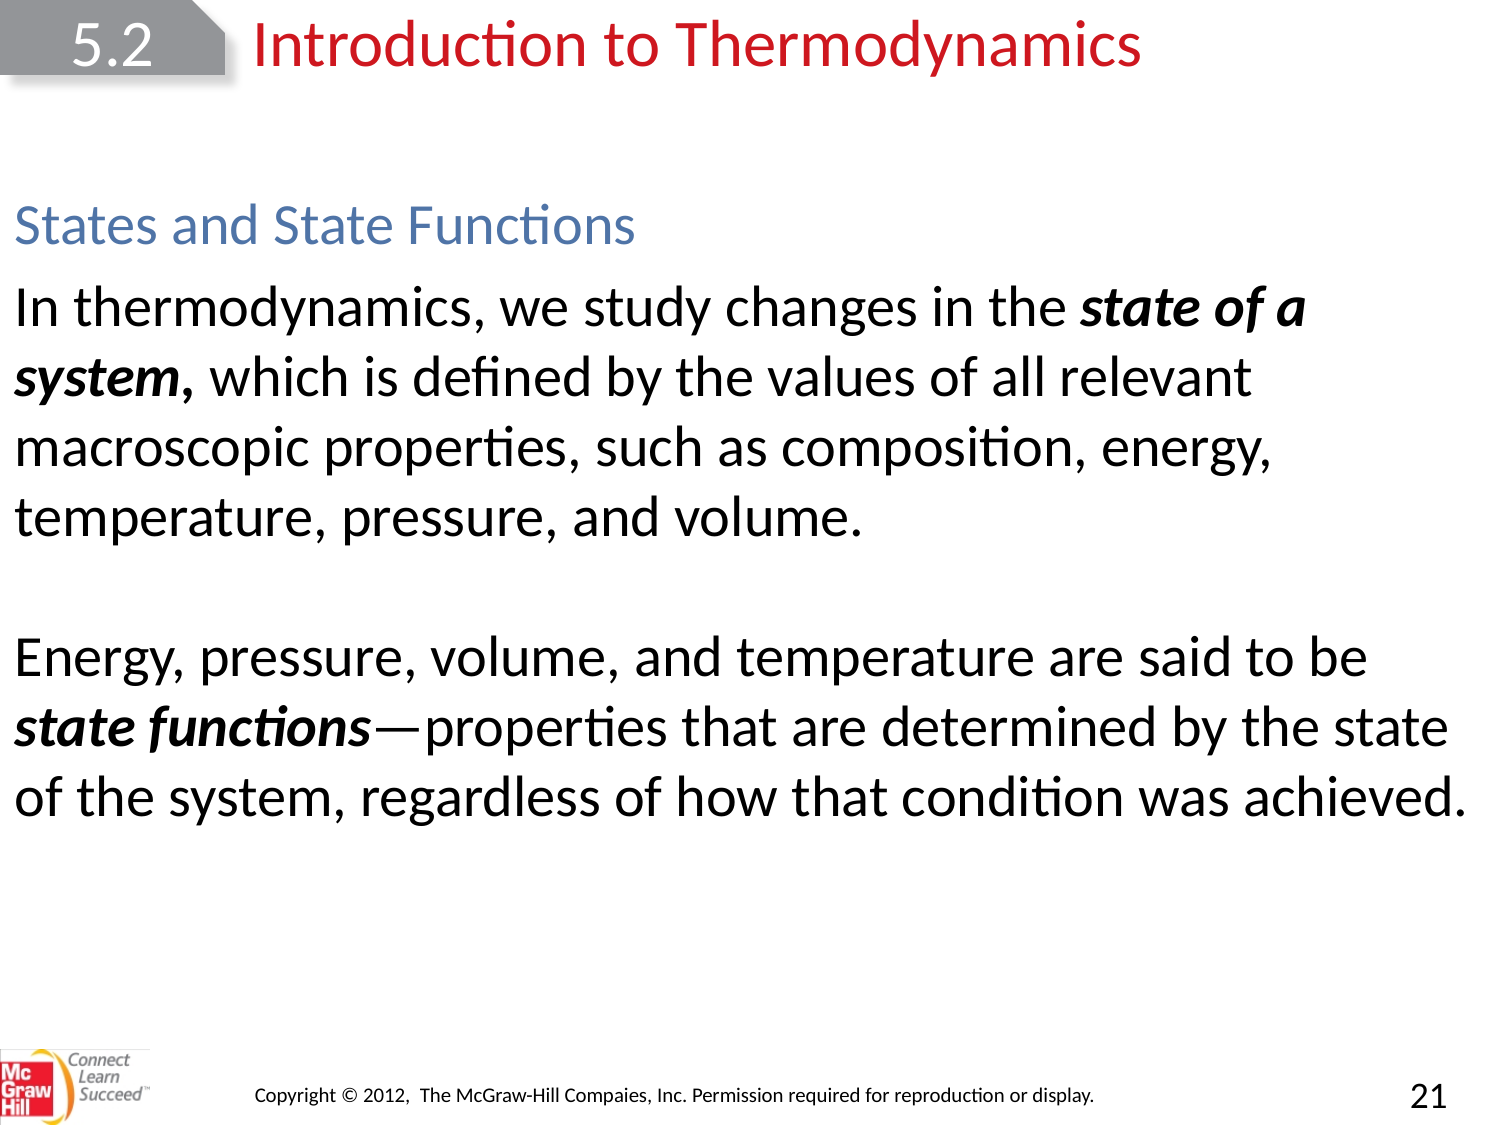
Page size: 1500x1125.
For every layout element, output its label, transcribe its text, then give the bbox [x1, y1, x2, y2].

list 21 [1212, 1074, 1463, 1113]
list States and State Functions [0, 178, 1500, 259]
picture [0, 1049, 150, 1125]
list Introduction to Thermodynamics [237, 0, 1500, 178]
text_box In thermodynamics, we study changes in the state of a system, which is defined by the values of all relevant macroscopic properties, such as composition, energy, temperature, pressure, and volume. Energy, pressure, volume, and temperature are said to be state functions—properties that are determined by the state of the system, regardless of how that condition was achieved. [0, 260, 1500, 836]
list Copyright © 2012, The McGraw-Hill Compaies, Inc. Permission required for reproduction or display. [187, 1074, 1163, 1113]
list 5.2 [0, 0, 225, 73]
